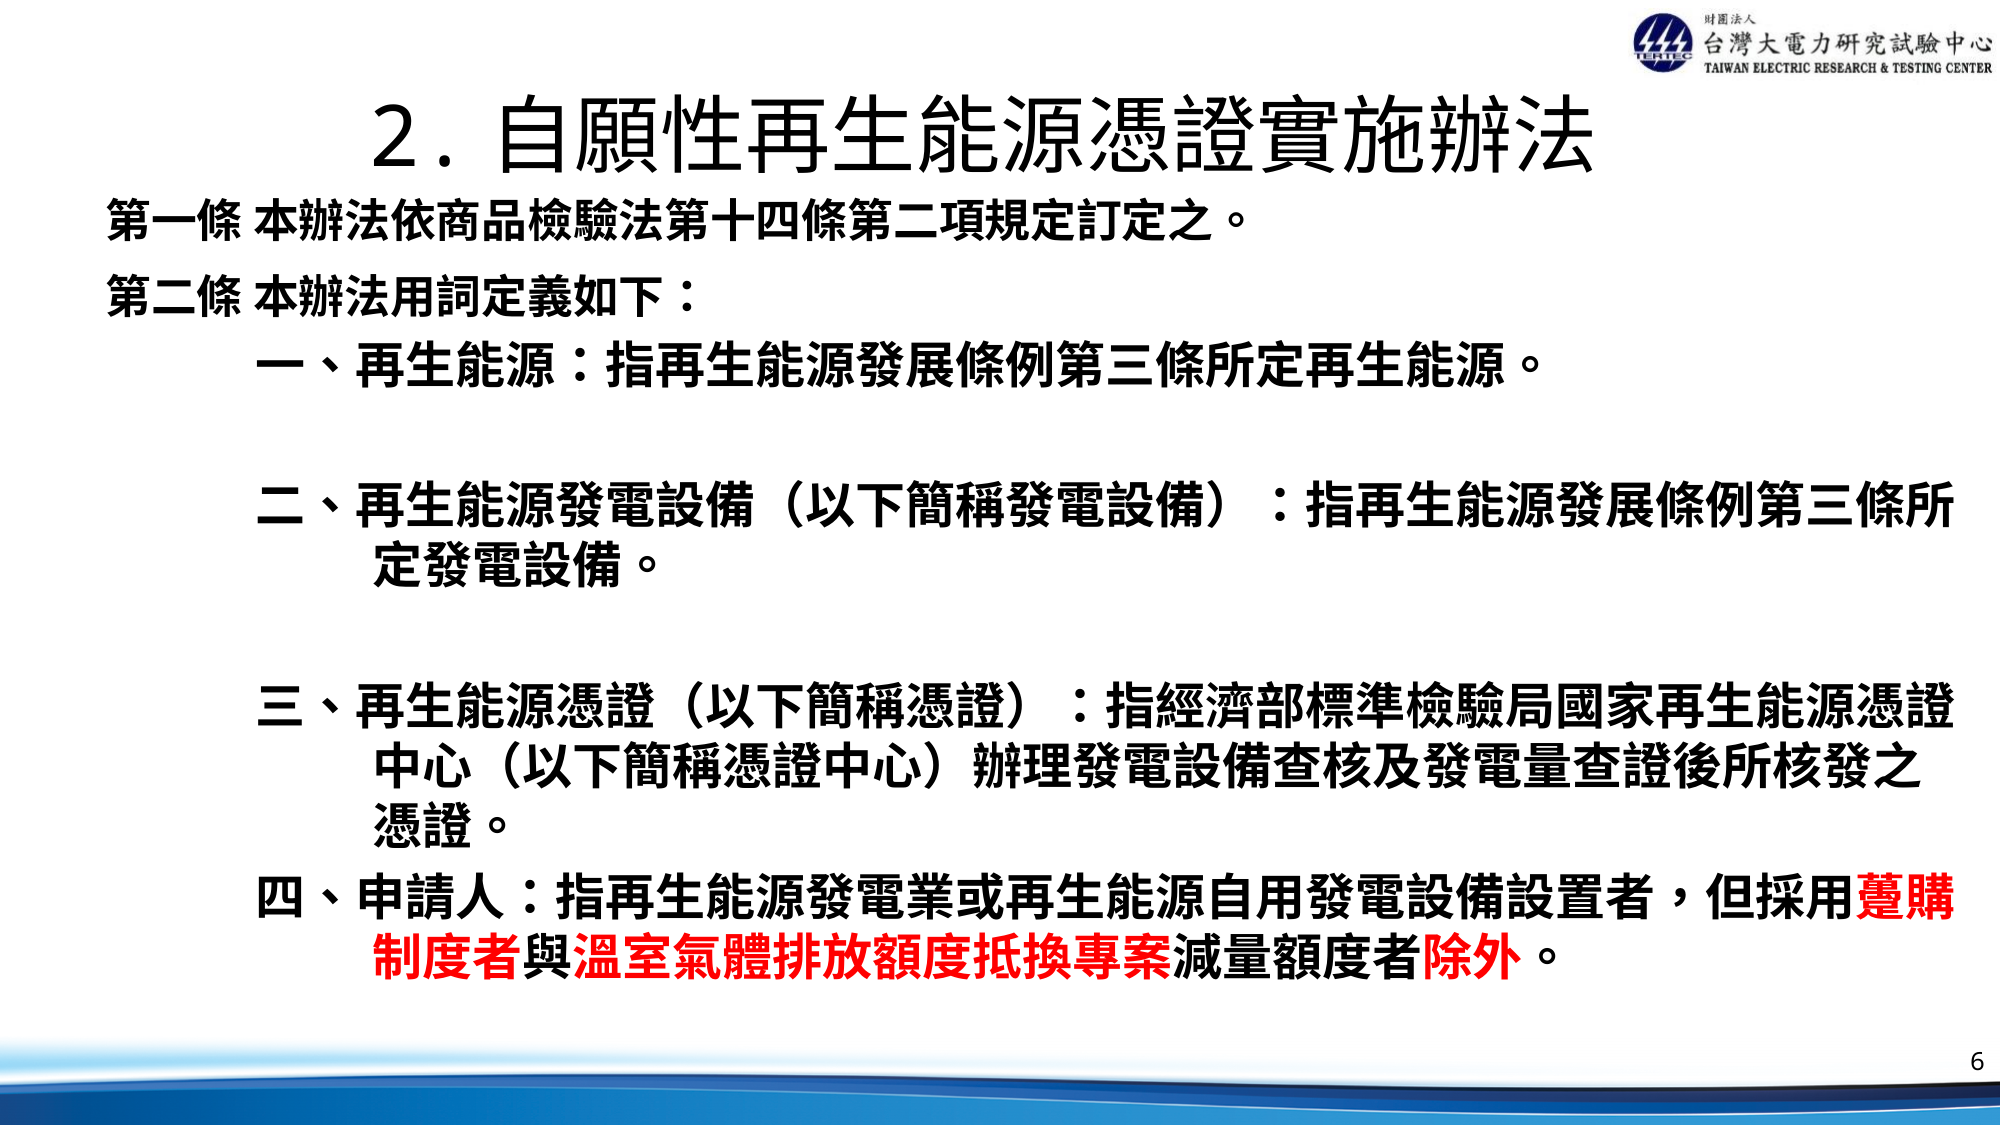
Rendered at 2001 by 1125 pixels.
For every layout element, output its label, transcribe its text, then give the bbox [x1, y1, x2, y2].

title 2.自願性再生能源憑證實施辦法 [353, 67, 1647, 184]
list 第一條 本辦法依商品檢驗法第十四條第二項規定訂定之。 第二條 本辦法用詞定義如下： 一、再生能源：指再生能源發展條例第三條所定再生能源。 二、再生能源發電設備（以下簡稱發電設備）：指再生能源發展條例第三條所定發電設備。 三、再生能源憑證（以下簡稱憑證）：指經濟部標準檢驗局國家再生能源憑證中心（以下簡稱憑證中心）辦理發電設備查核及發電量查證後所核發之憑證。 四、申請人：指再生能源發電業或再生能源自用發電設備設置者，但採用躉購制度者與溫室氣體排放額度抵換專案減量額度者除外。 [90, 184, 1981, 991]
picture [1612, 8, 2000, 85]
slide_number 6 [1550, 1032, 2000, 1093]
